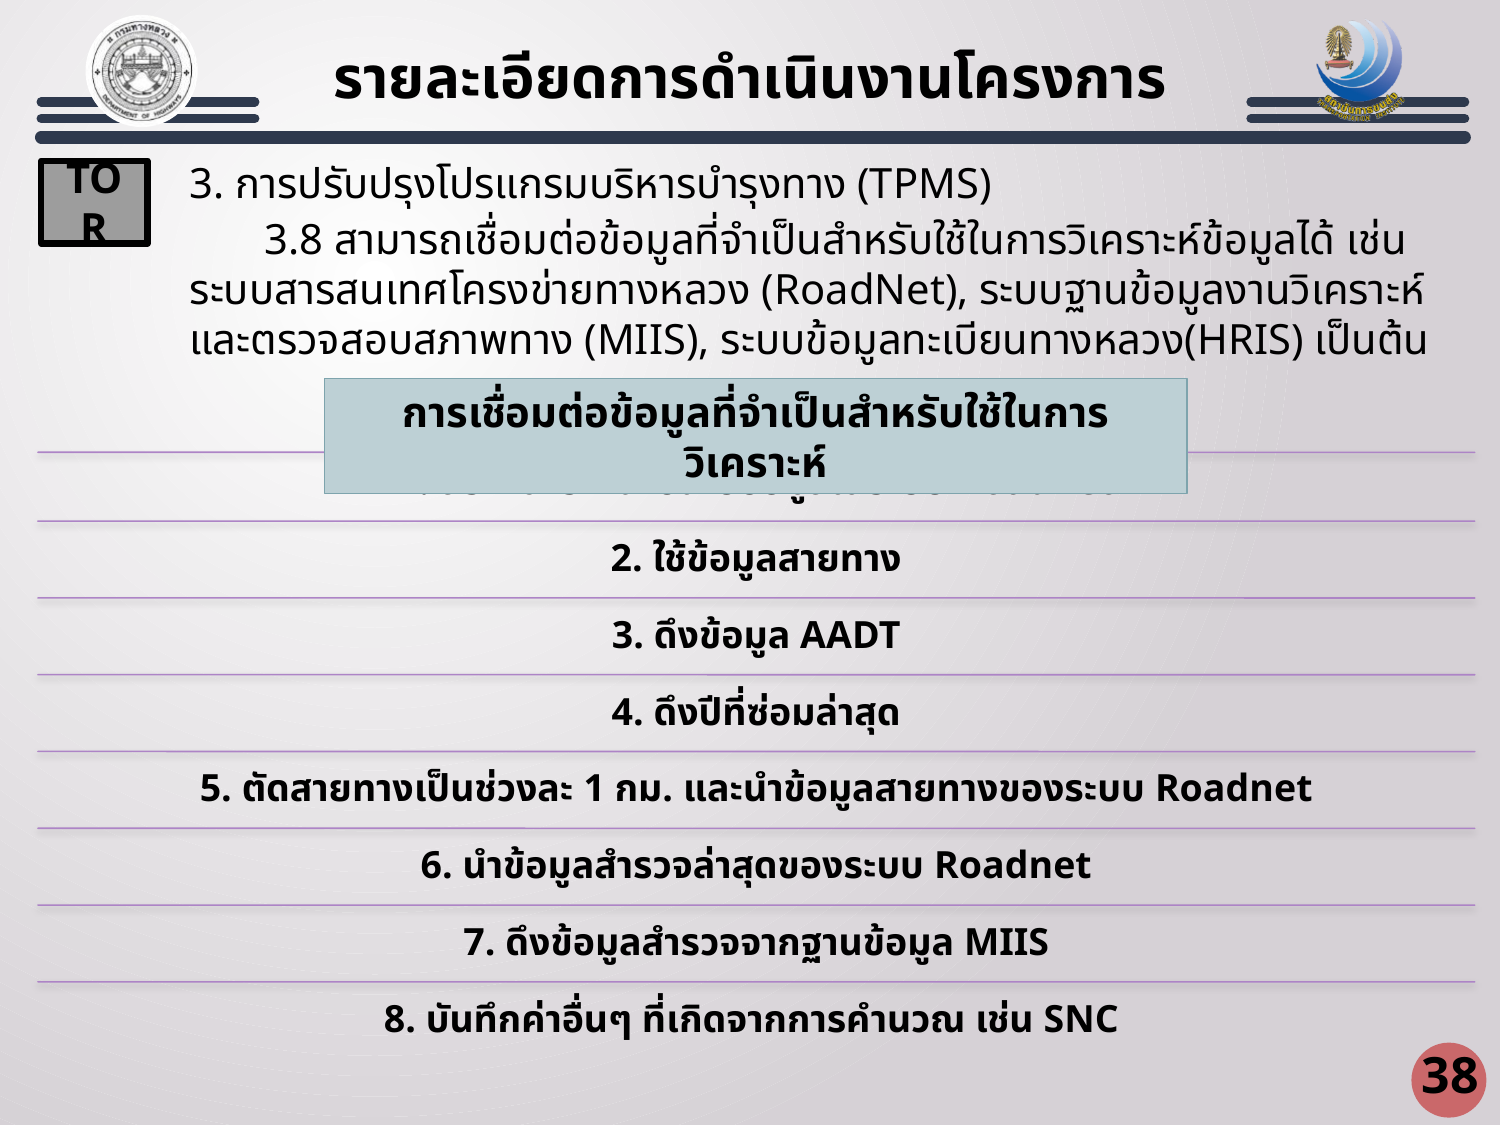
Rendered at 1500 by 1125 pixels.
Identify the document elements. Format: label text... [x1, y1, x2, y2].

text_box รายละเอียดการดำเนินงานโครงการ [318, 32, 1182, 118]
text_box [37, 444, 1475, 1059]
text_box 3. การปรับปรุงโปรแกรมบริหารบำรุงทาง (TPMS) 3.8 สามารถเชื่อมต่อข้อมูลที่จำเป็นสำหรับใช้ในการวิเคราะห์ข้อมูลได้ เช่น ระบบสารสนเทศโครงข่ายทางหลวง (RoadNet), ระบบฐานข้อมูลงานวิเคราะห์และตรวจสอบสภาพทาง (MIIS), ระบบข้อมูลทะเบียนทางหลวง(HRIS) เป็นต้น [100, 148, 1459, 371]
picture [85, 14, 198, 128]
text_box การเชื่อมต่อข้อมูลที่จำเป็นสำหรับใช้ในการวิเคราะห์ [324, 378, 1188, 443]
text_box TOR [40, 160, 100, 244]
picture [1279, 14, 1437, 128]
